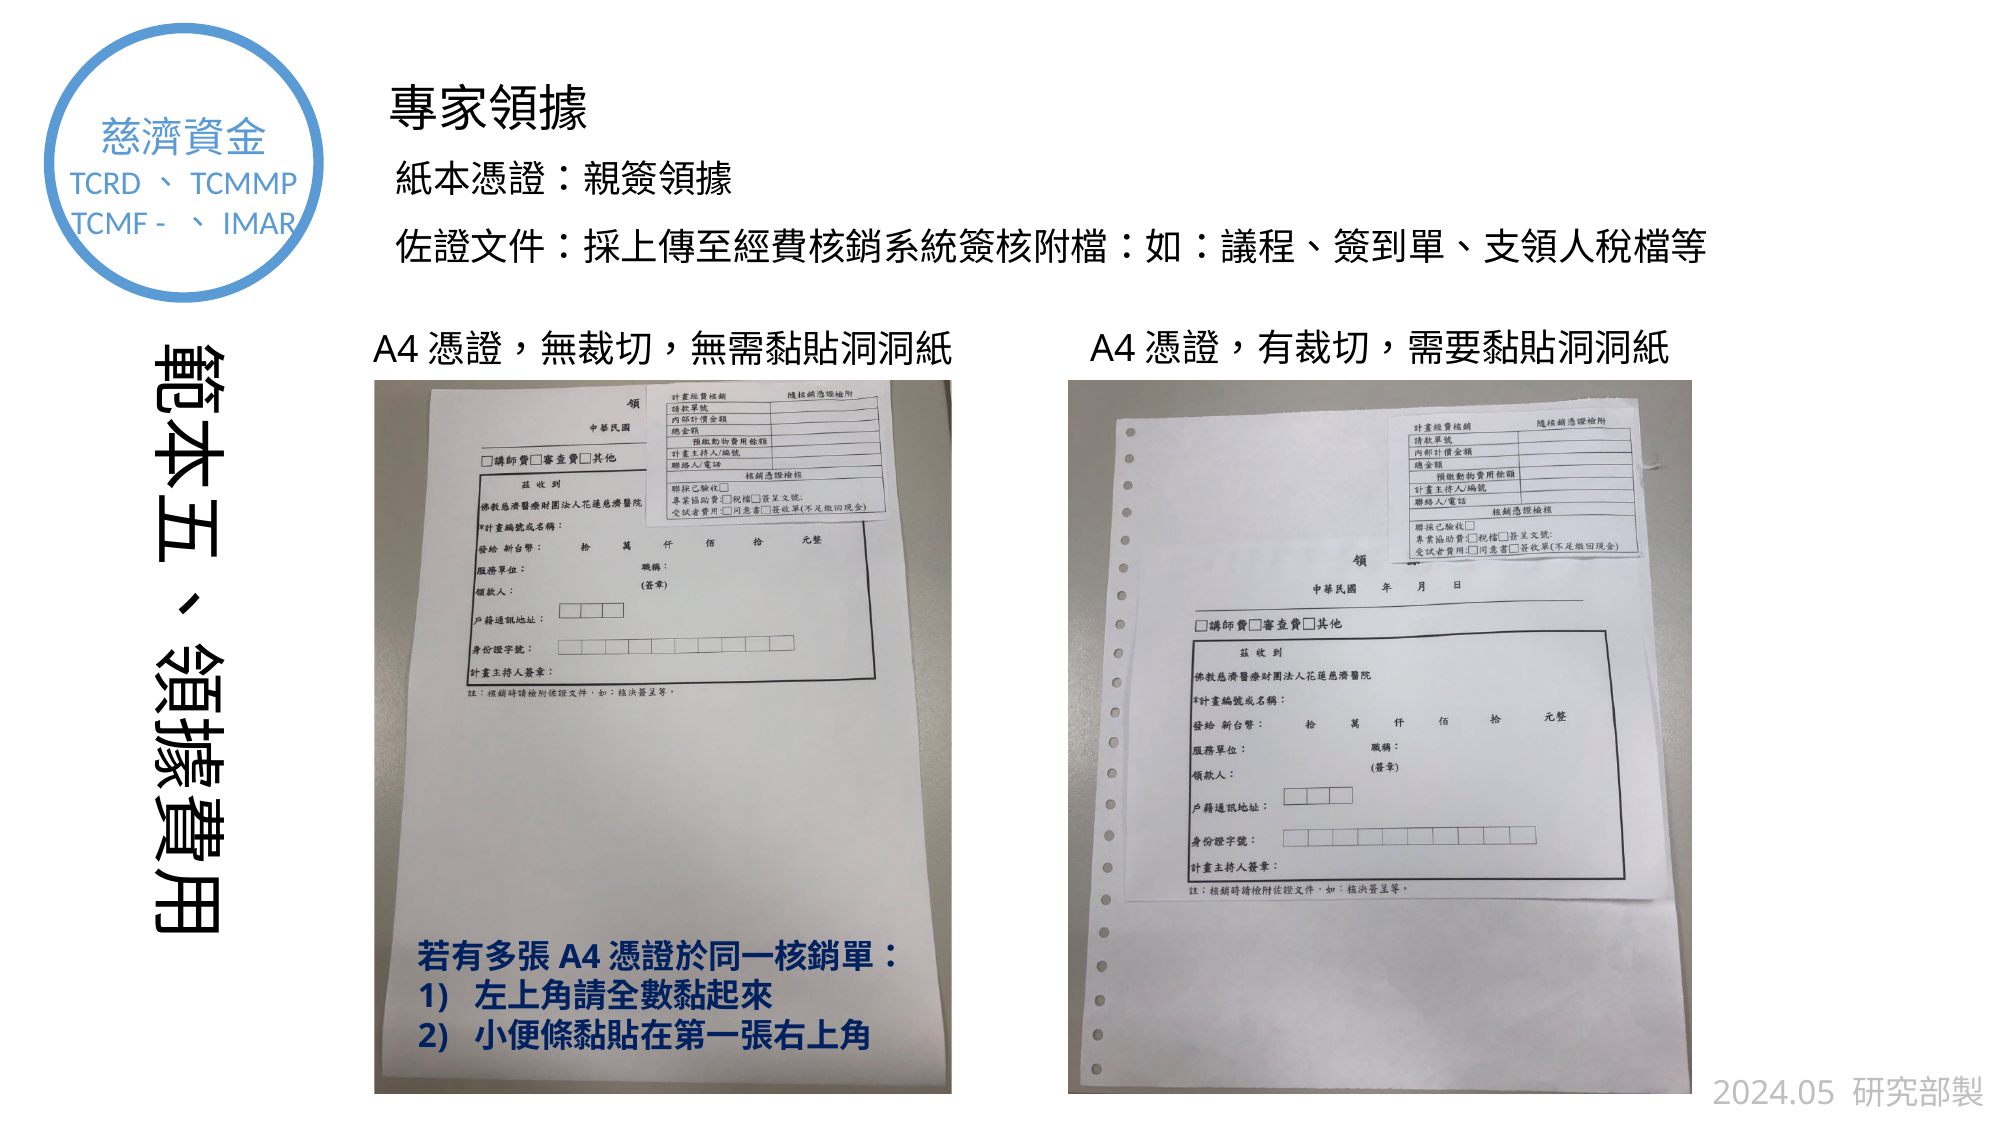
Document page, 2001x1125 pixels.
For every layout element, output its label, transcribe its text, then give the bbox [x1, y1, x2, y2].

text_box 範本五、領據費用 [123, 326, 245, 948]
footer 2024.05 研究部製 [1325, 1063, 2000, 1124]
picture [1067, 380, 1692, 1094]
picture [374, 380, 952, 1094]
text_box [37, 28, 330, 298]
text_box 紙本憑證：親簽領據 佐證文件：採上傳至經費核銷系統簽核附檔：如：議程、簽到單、支領人稅檔等 [380, 125, 1724, 276]
text_box 專家領據 [374, 63, 1939, 145]
text_box A4憑證，有裁切，需要黏貼洞洞紙 [1075, 316, 1685, 377]
text_box A4憑證，無裁切，無需黏貼洞洞紙 [358, 318, 968, 378]
